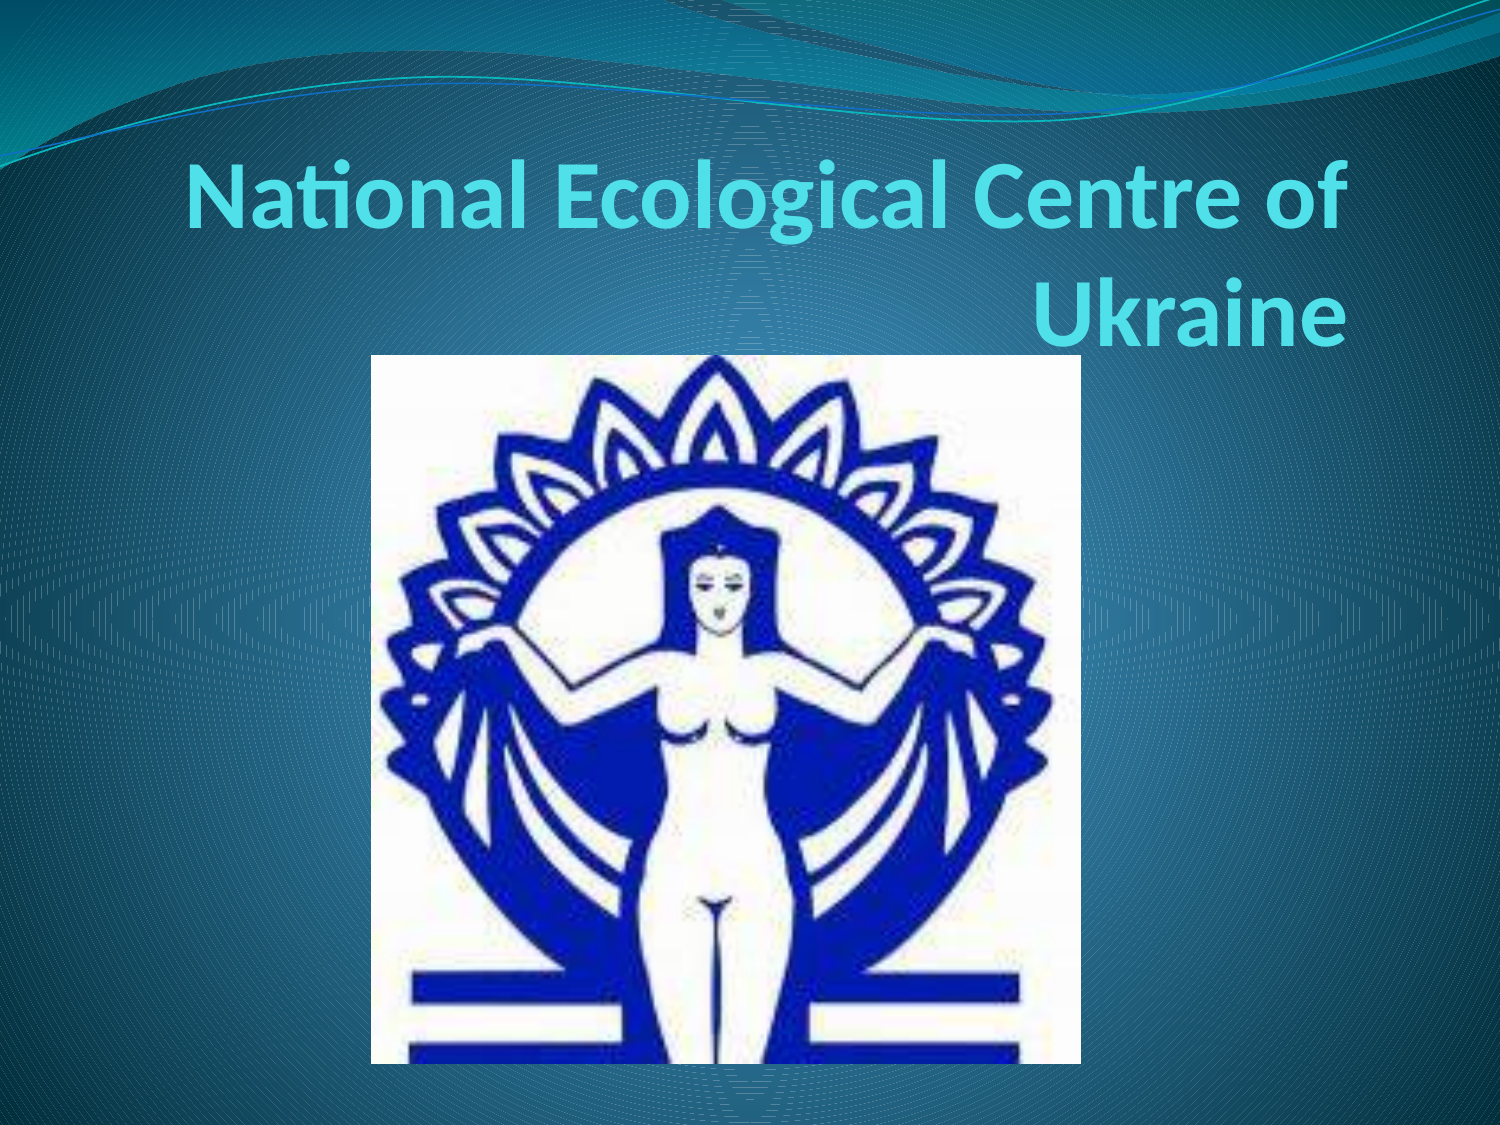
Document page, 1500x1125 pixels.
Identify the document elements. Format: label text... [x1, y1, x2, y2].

title National Ecological Centre of Ukraine [76, 125, 1352, 367]
picture [371, 355, 1081, 1065]
